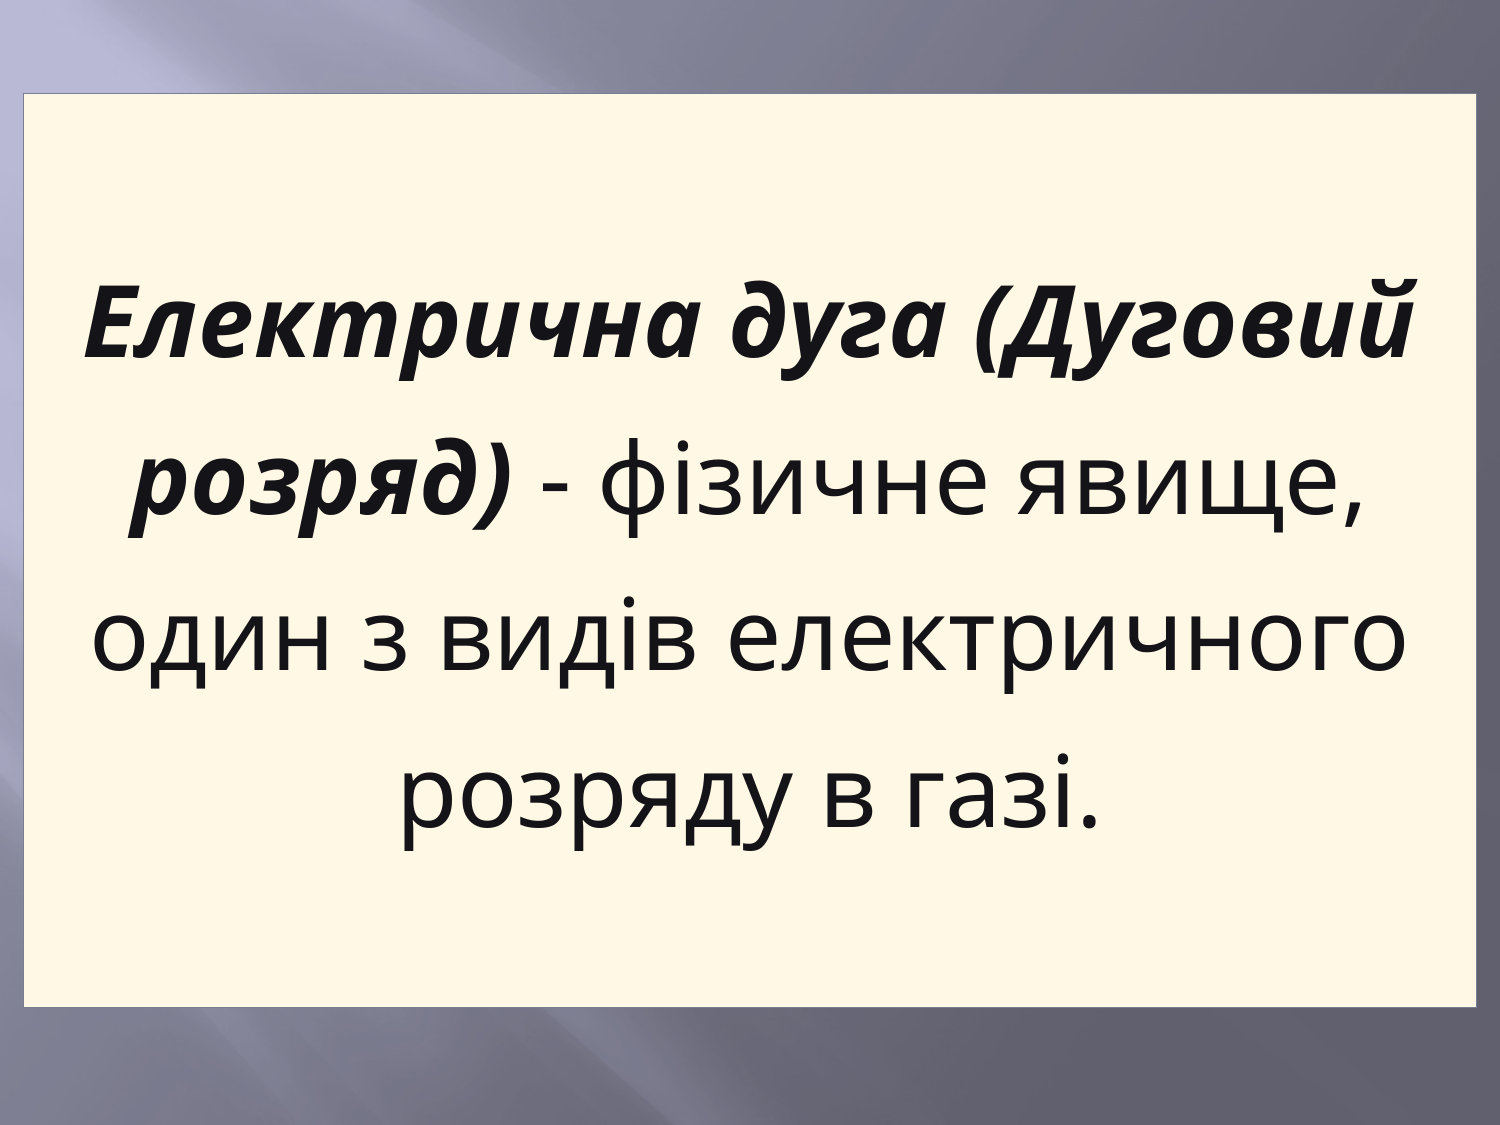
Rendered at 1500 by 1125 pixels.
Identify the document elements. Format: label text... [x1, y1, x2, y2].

table_header Електрична дуга (Дуговий розряд) - фізичне явище, один з видів електричного розряду в газі. [24, 94, 1476, 1007]
